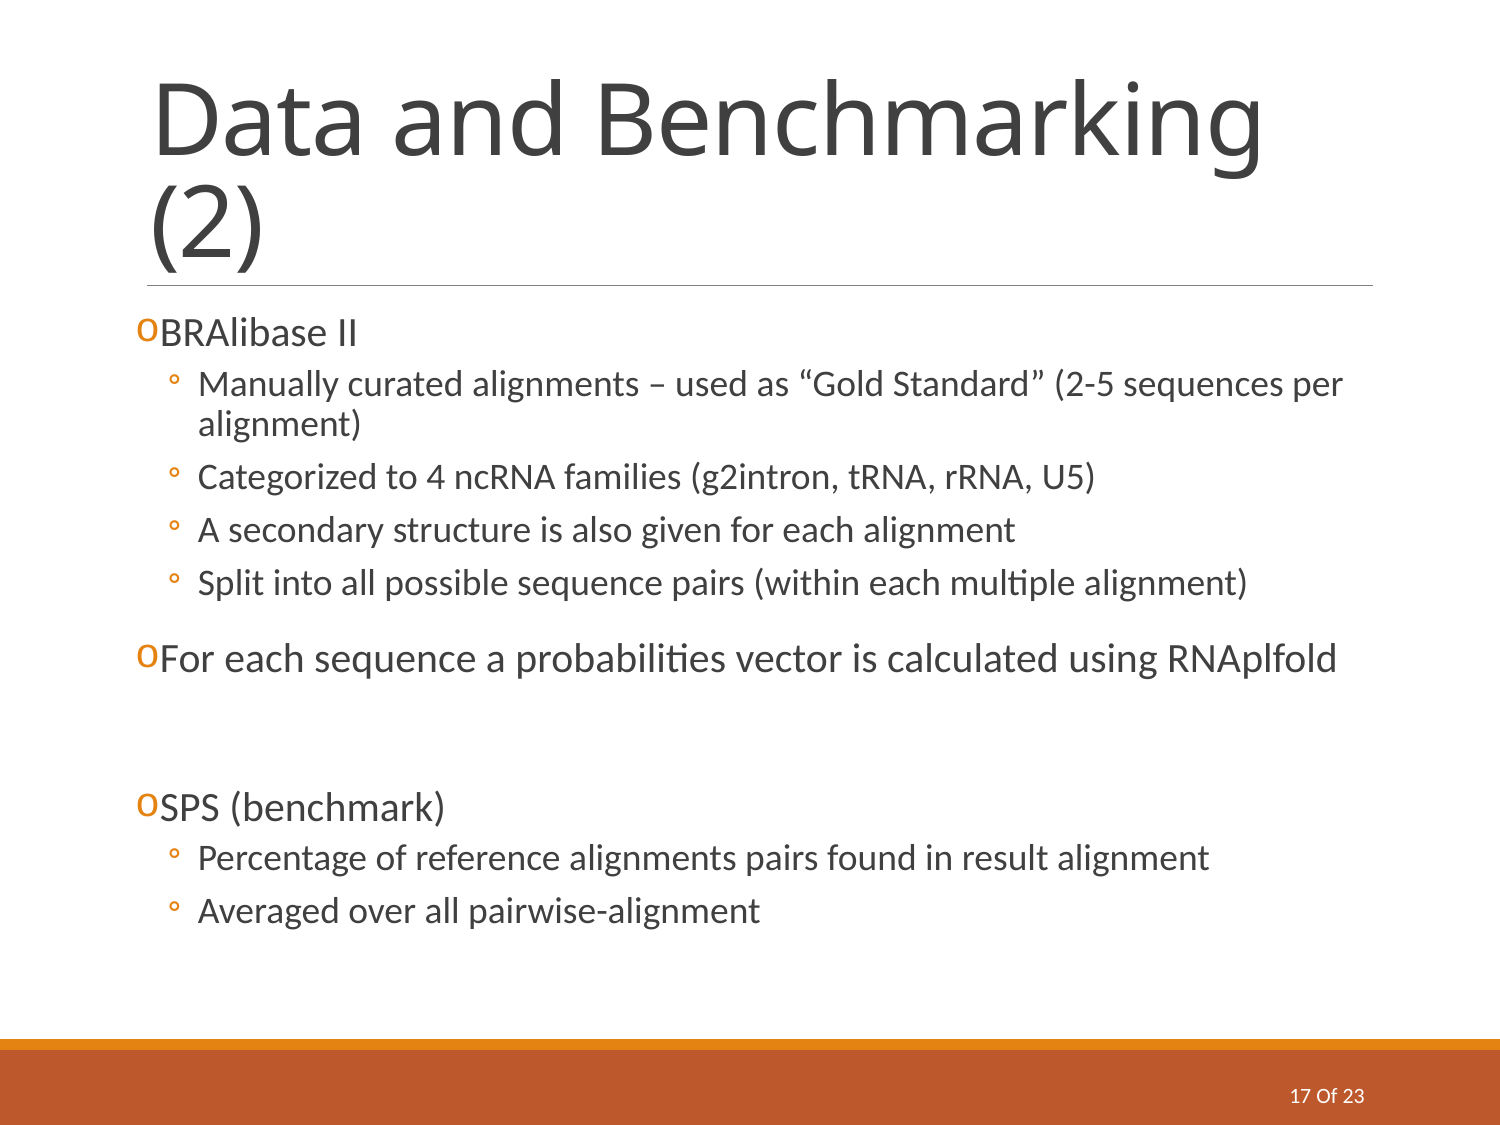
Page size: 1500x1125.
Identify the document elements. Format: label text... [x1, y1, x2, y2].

title Data and Benchmarking (2) [135, 47, 1373, 285]
list BRAlibase II Manually curated alignments – used as “Gold Standard” (2-5 sequences per alignment) Categorized to 4 ncRNA families (g2intron, tRNA, rRNA, U5) A secondary structure is also given for each alignment Split into all possible sequence pairs (within each multiple alignment) For each sequence a probabilities vector is calculated using RNAplfold SPS (benchmark) Percentage of reference alignments pairs found in result alignment Averaged over all pairwise-alignment [135, 302, 1373, 963]
